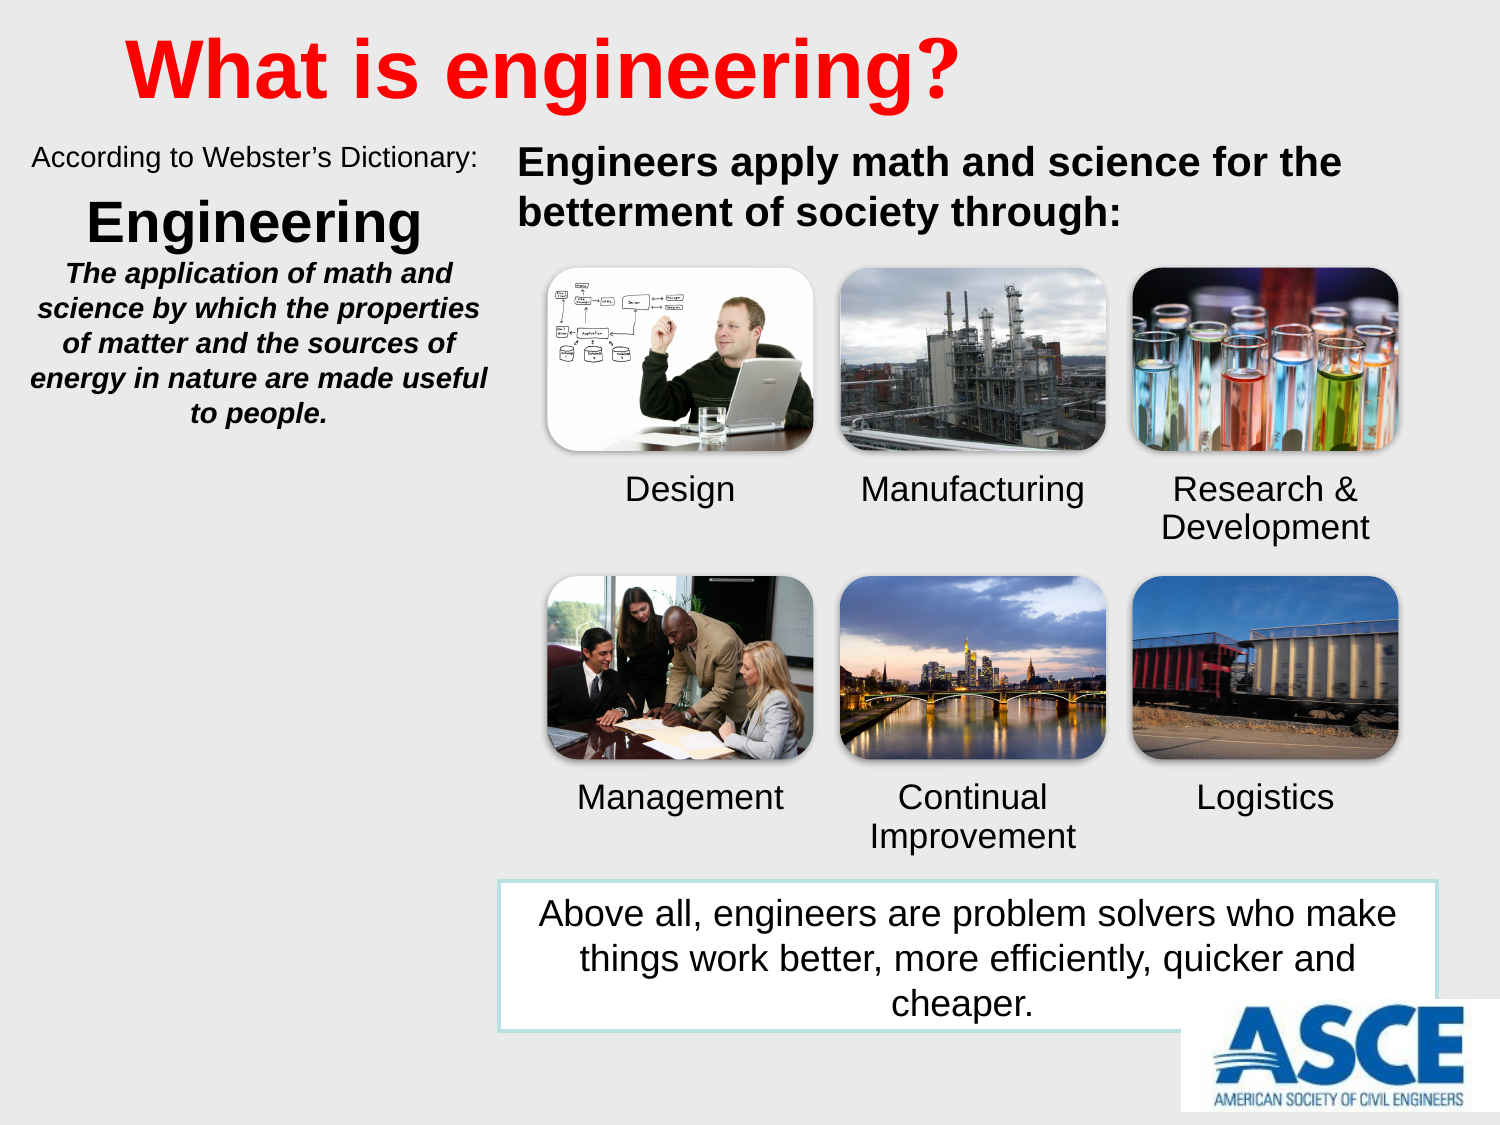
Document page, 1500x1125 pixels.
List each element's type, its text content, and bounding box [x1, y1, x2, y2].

text_box Above all, engineers are problem solvers who make things work better, more efficiently, quicker and cheaper. [497, 879, 1439, 1033]
list According to Webster’s Dictionary: Engineering The application of math and science by which the properties of matter and the sources of energy in nature are made useful to people. [12, 130, 507, 901]
title What is engineering? [24, 62, 1063, 124]
picture [1181, 999, 1500, 1113]
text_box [499, 267, 1447, 859]
text_box Engineers apply math and science for the betterment of society through: [502, 127, 1446, 243]
